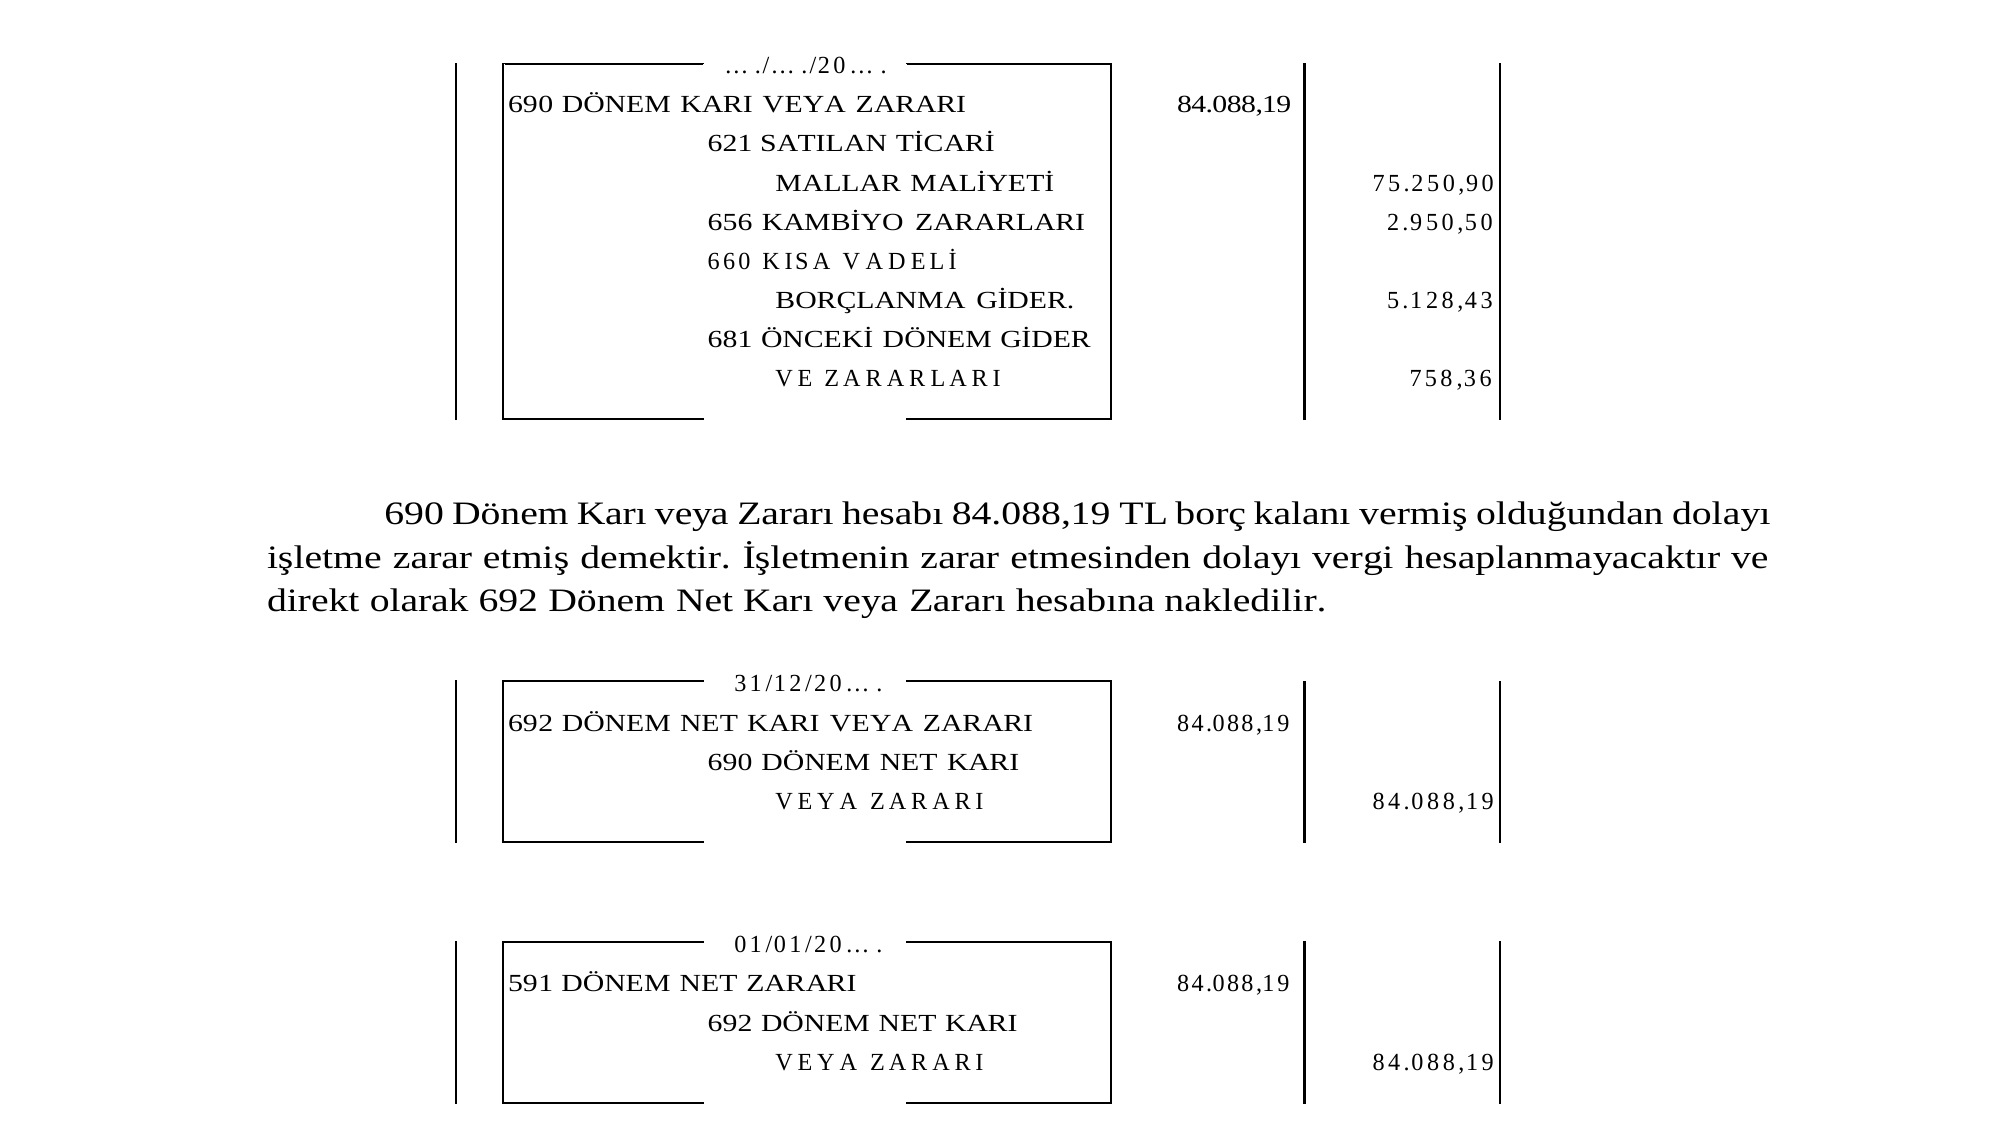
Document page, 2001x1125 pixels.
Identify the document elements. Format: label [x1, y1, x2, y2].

picture [247, 40, 1791, 1125]
